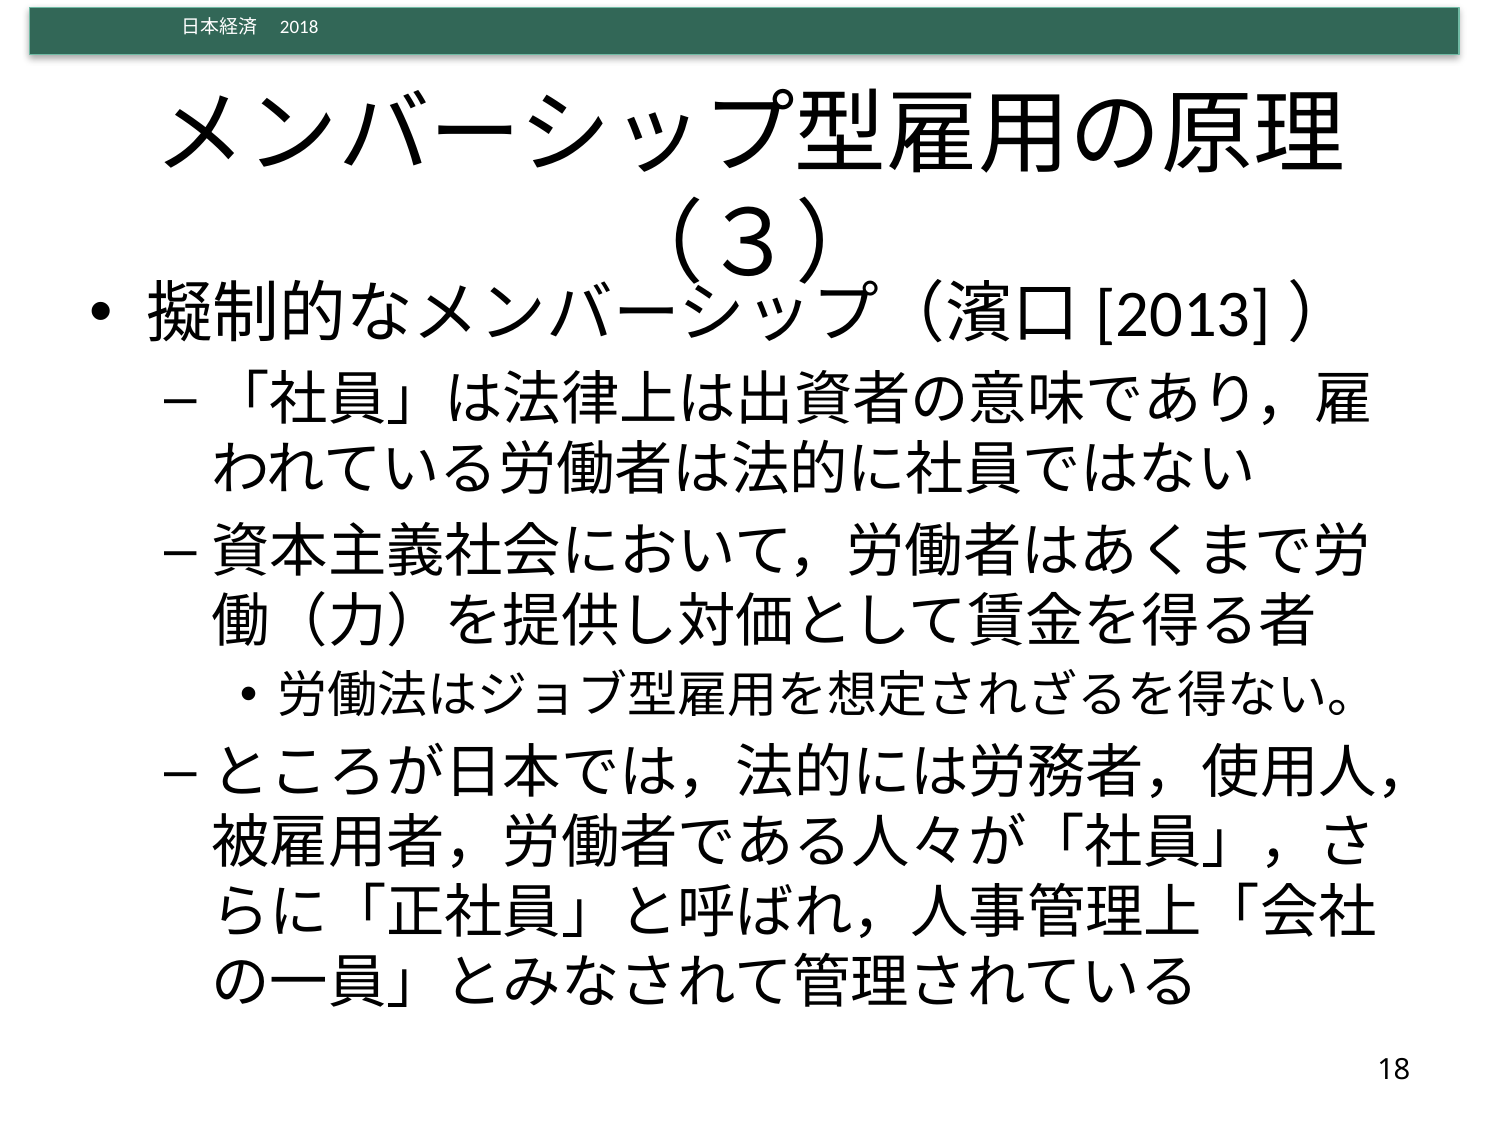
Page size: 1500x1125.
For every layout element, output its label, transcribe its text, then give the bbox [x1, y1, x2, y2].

title メンバーシップ型雇用の原理（３） [75, 66, 1425, 256]
list 擬制的なメンバーシップ（濱口[2013]） 「社員」は法律上は出資者の意味であり，雇われている労働者は法的に社員ではない 資本主義社会において，労働者はあくまで労働（力）を提供し対価として賃金を得る者 労働法はジョブ型雇用を想定されざるを得ない。 ところが日本では，法的には労務者，使用人，被雇用者，労働者である人々が「社員」，さらに「正社員」と呼ばれ，人事管理上「会社の一員」とみなされて管理されている [75, 262, 1425, 1059]
slide_number 18 [1299, 1042, 1425, 1103]
